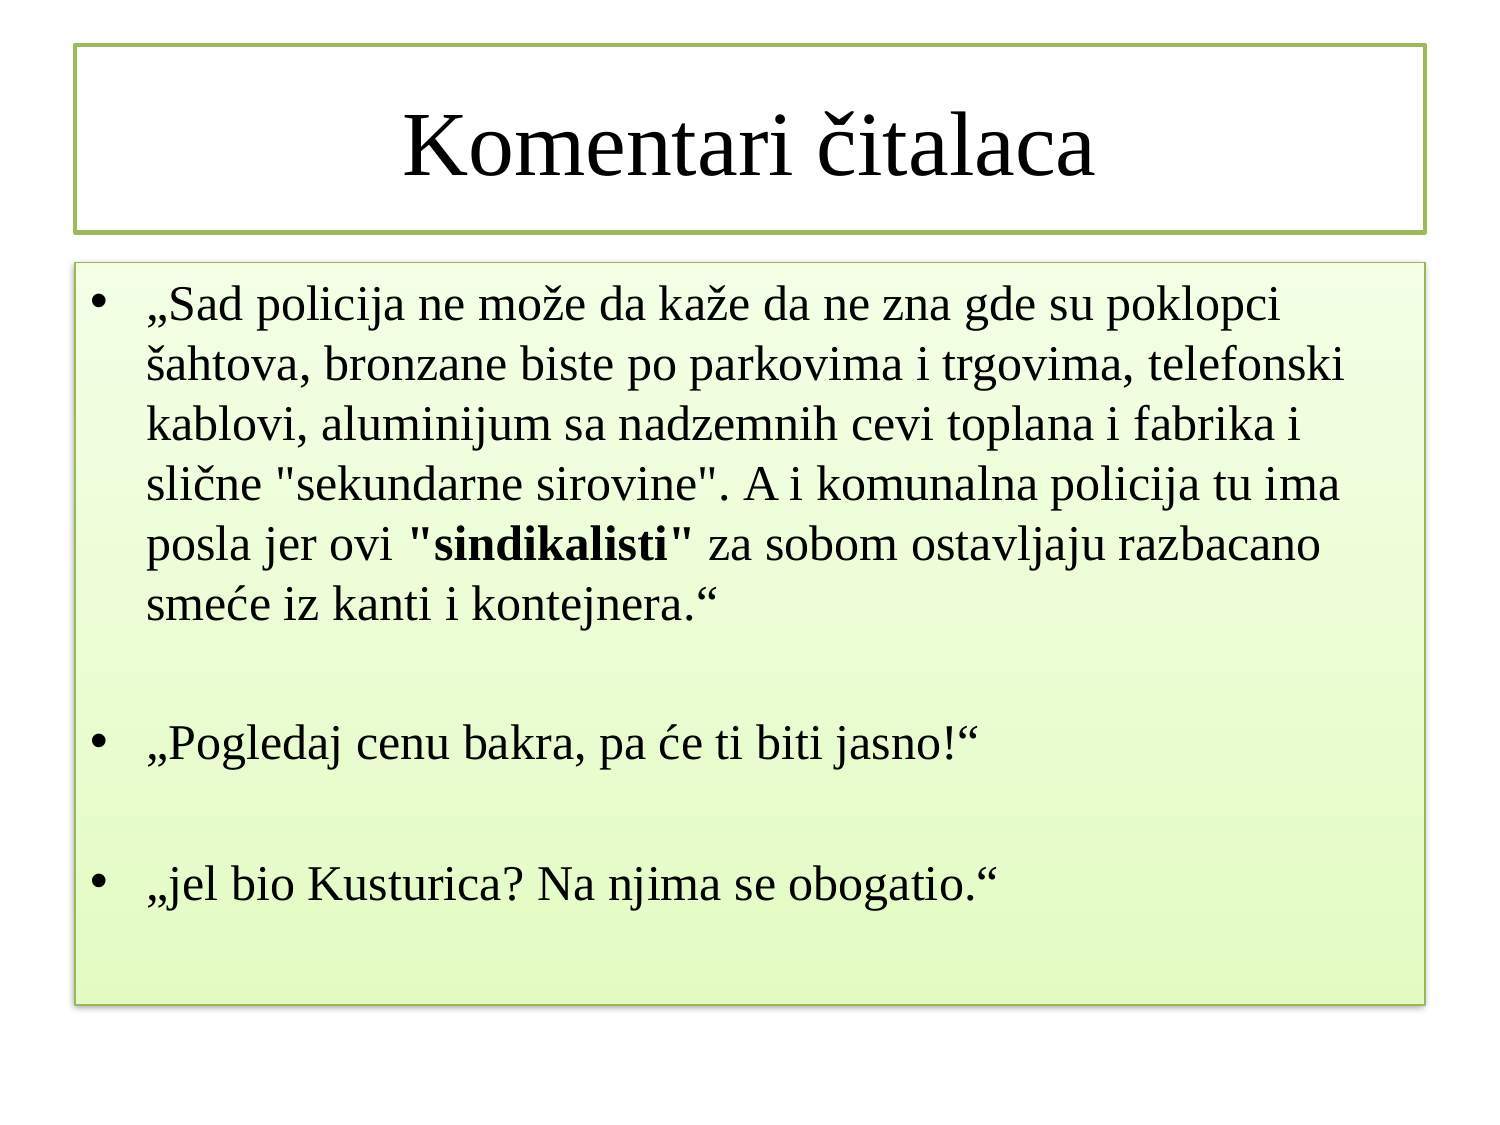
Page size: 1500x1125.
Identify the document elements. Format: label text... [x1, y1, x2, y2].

list „Sad policija ne može da kaže da ne zna gde su poklopci šahtova, bronzane biste po parkovima i trgovima, telefonski kablovi, aluminijum sa nadzemnih cevi toplana i fabrika i slične "sekundarne sirovine". A i komunalna policija tu ima posla jer ovi "sindikalisti" za sobom ostavljaju razbacano smeće iz kanti i kontejnera.“ „Pogledaj cenu bakra, pa će ti biti jasno!“ „jel bio Kusturica? Na njima se obogatio.“ [74, 262, 1426, 1006]
title Komentari čitalaca [73, 43, 1427, 235]
